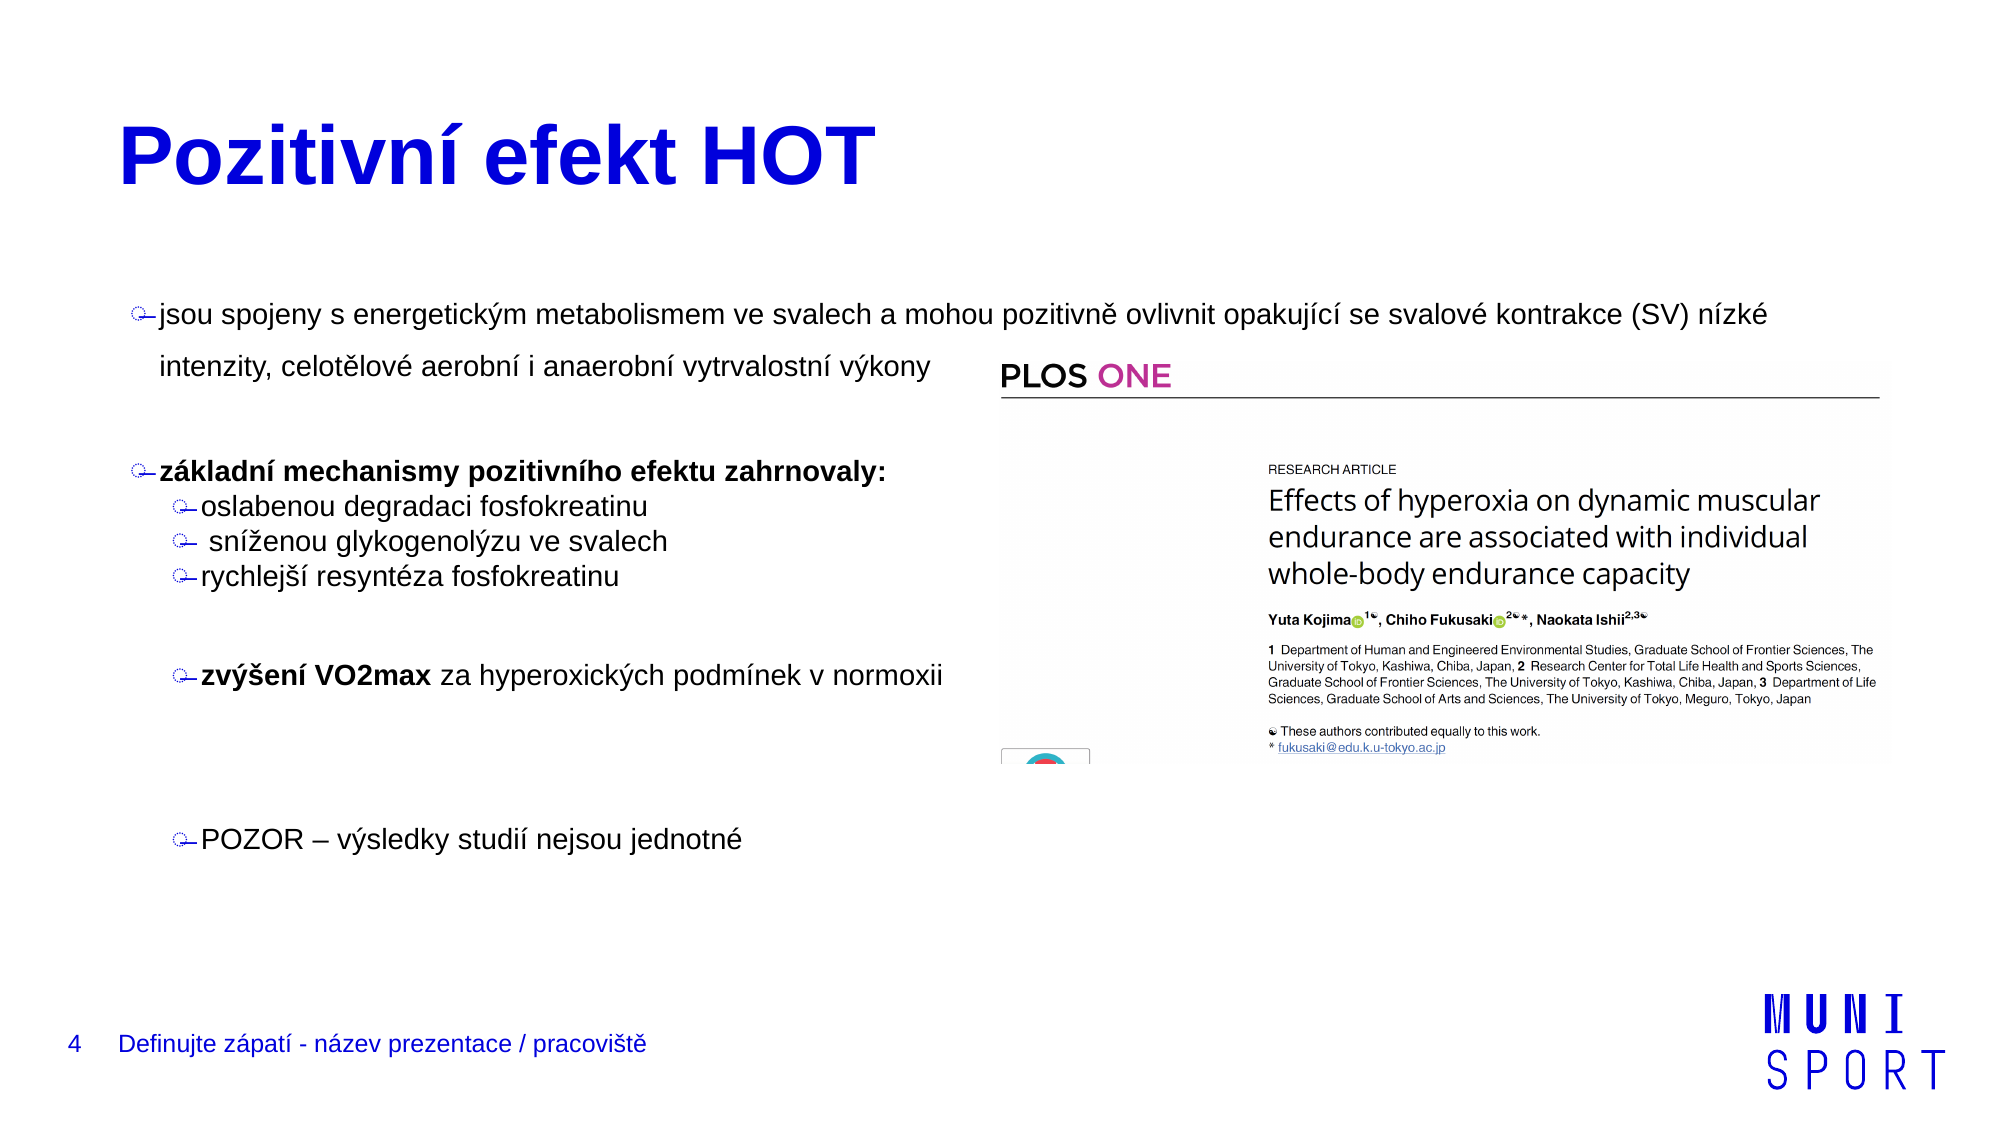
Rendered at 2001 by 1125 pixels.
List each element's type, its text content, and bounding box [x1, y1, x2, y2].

title Pozitivní efekt HOT [118, 118, 1883, 193]
list jsou spojeny s energetickým metabolismem ve svalech a mohou pozitivně ovlivnit opakující se svalové kontrakce (SV) nízké intenzity, celotělové aerobní i anaerobní vytrvalostní výkony základní mechanismy pozitivního efektu zahrnovaly: oslabenou degradaci fosfokreatinu sníženou glykogenolýzu ve svalech rychlejší resyntéza fosfokreatinu zvýšení VO2max za hyperoxických podmínek v normoxii POZOR – výsledky studií nejsou jednotné [118, 277, 1883, 957]
slide_number 4 [67, 1021, 110, 1063]
footer Definujte zápatí - název prezentace / pracoviště [118, 1021, 1418, 1063]
picture [999, 361, 1893, 764]
